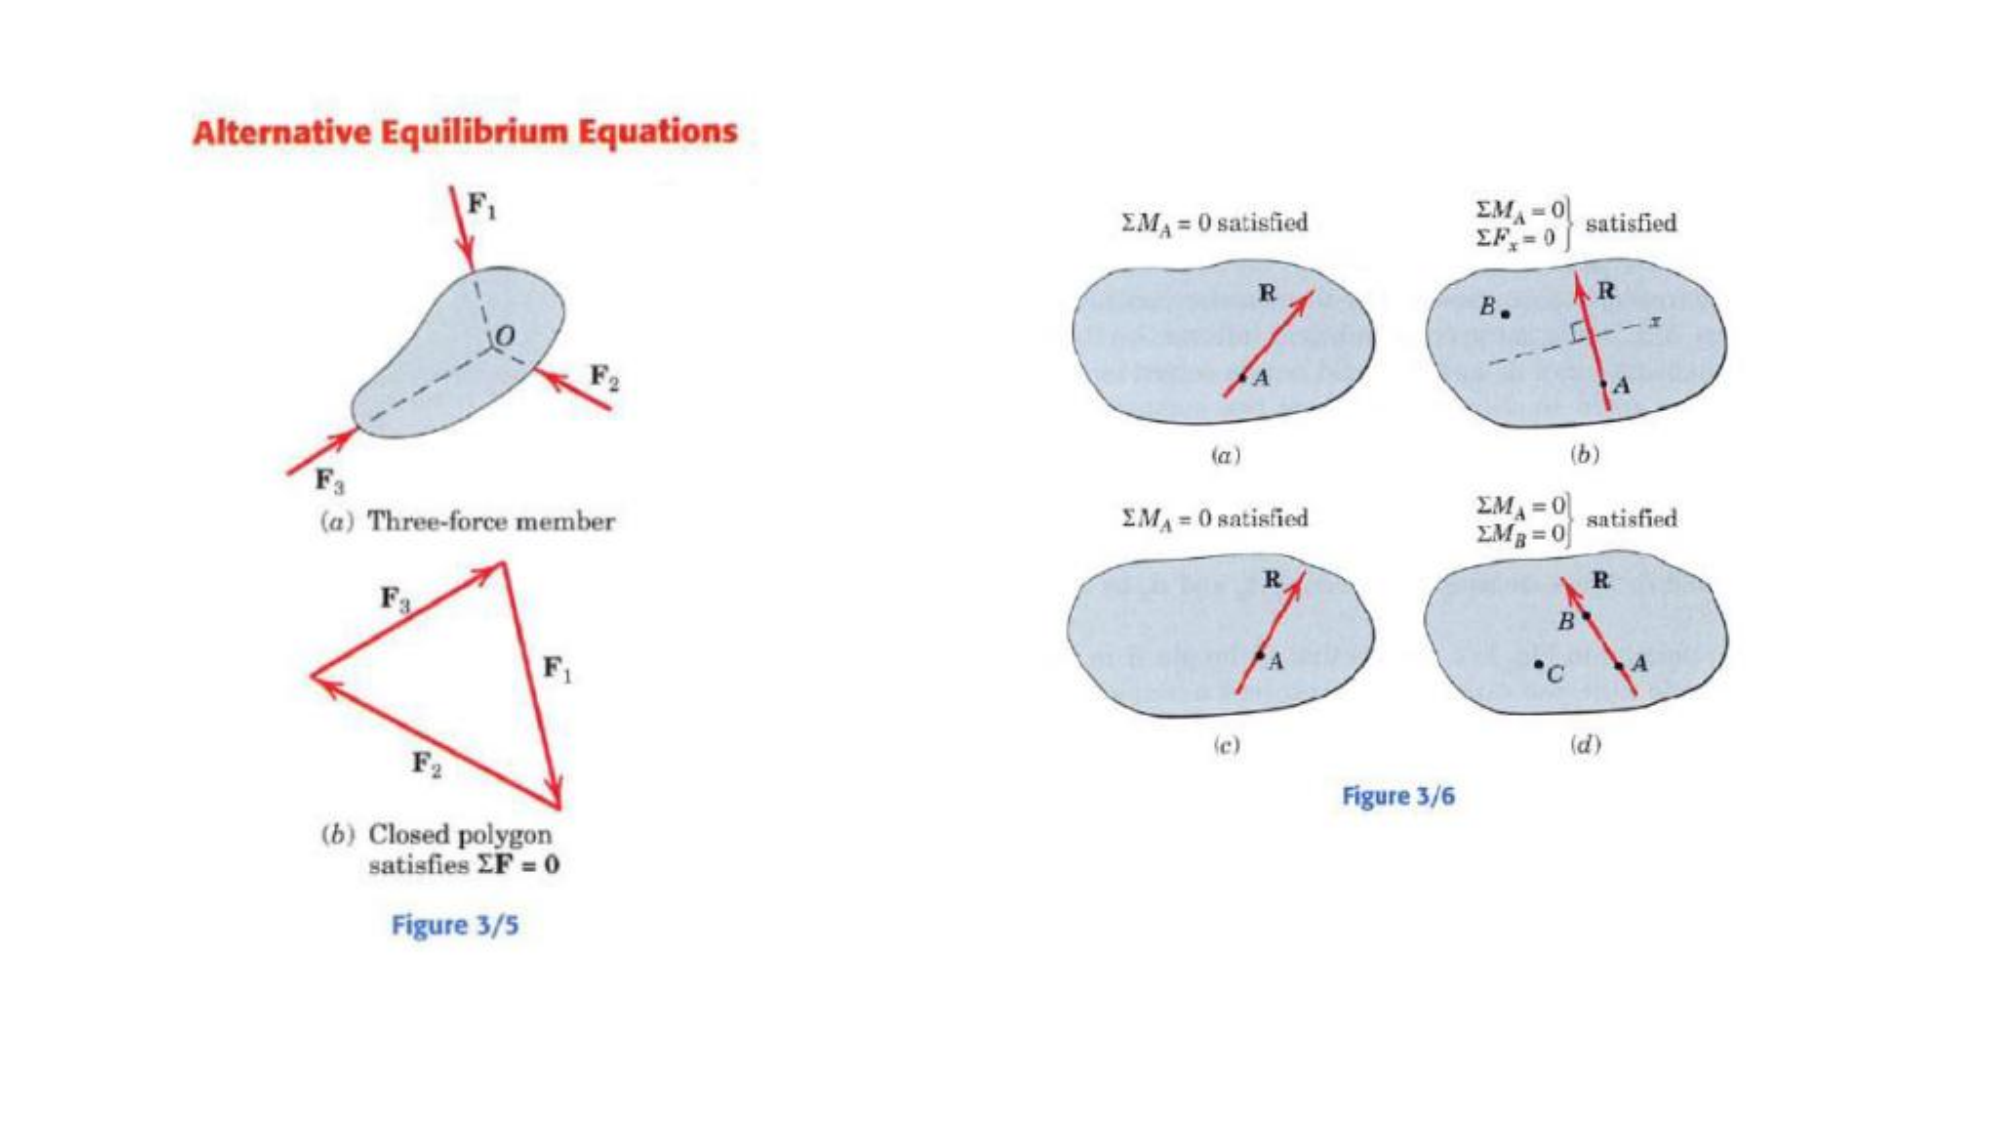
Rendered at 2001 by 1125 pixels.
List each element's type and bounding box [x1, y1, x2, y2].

picture [138, 77, 1932, 996]
